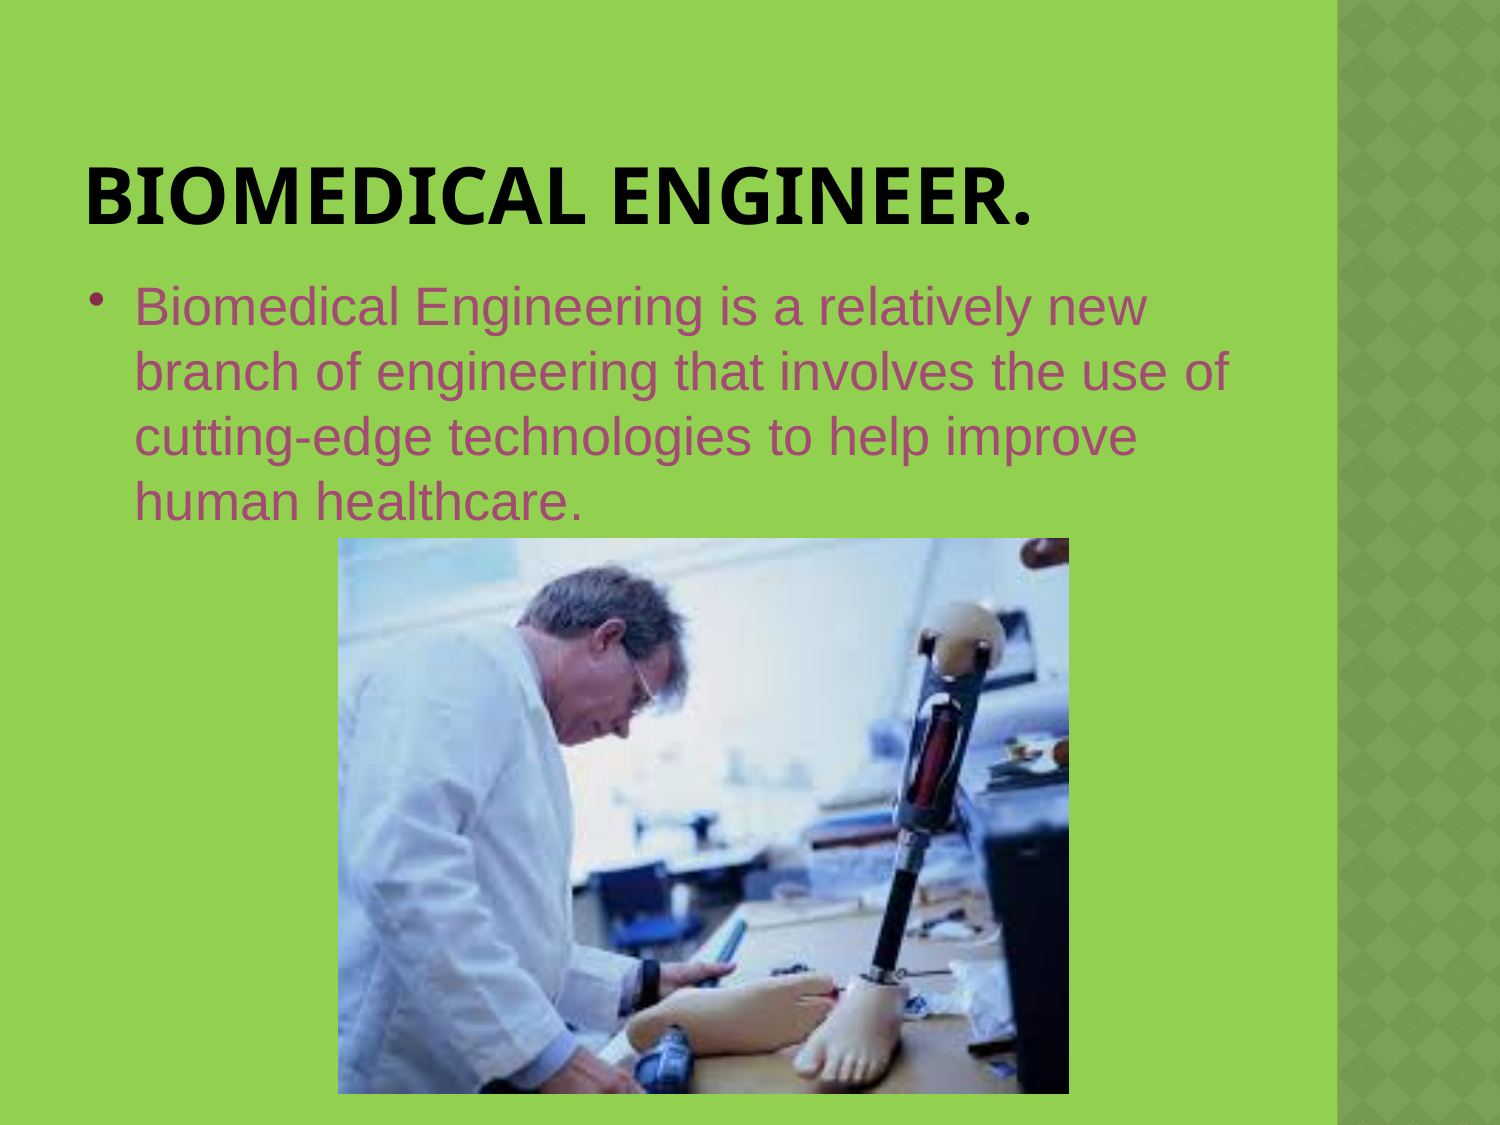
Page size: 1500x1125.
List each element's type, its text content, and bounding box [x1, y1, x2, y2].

picture [338, 538, 1069, 1094]
list Biomedical Engineering is a relatively new branch of engineering that involves the use of cutting-edge technologies to help improve human healthcare. [75, 264, 1263, 1059]
title Biomedical engineer. [75, 52, 1263, 240]
